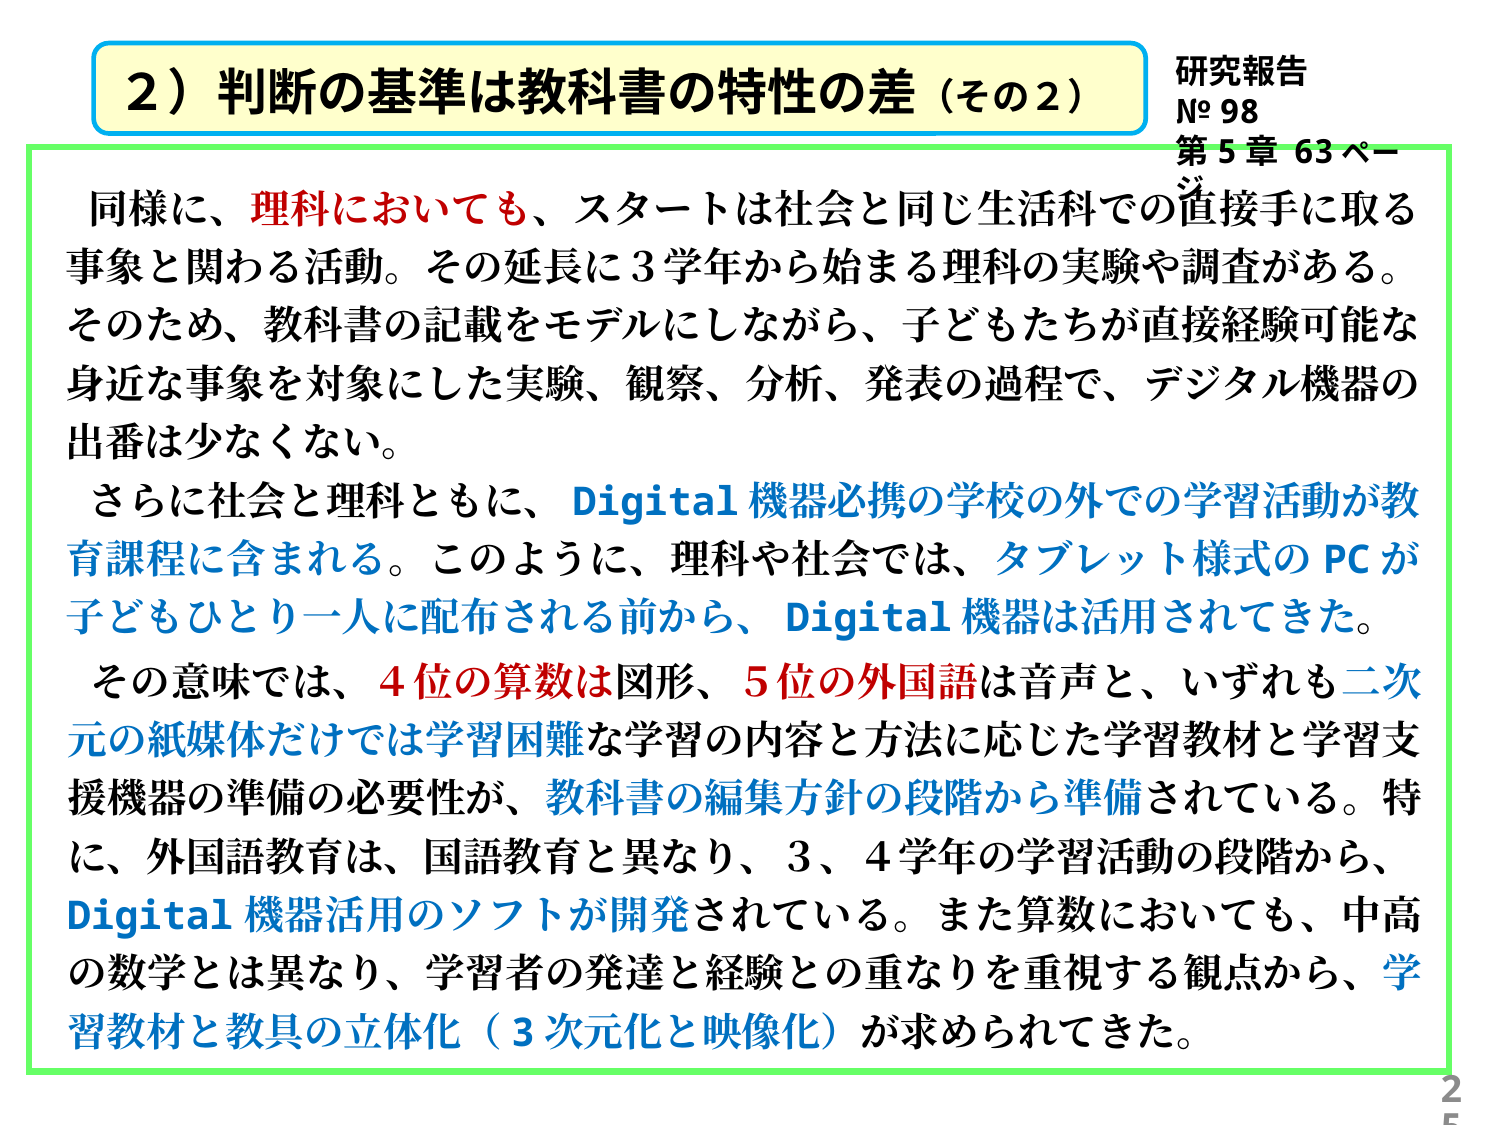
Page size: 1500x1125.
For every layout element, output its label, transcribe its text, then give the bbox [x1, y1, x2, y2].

text_box ２）判断の基準は教科書の特性の差（その２） [79, 53, 1132, 129]
text_box その意味では、４位の算数は図形、５位の外国語は音声と、いずれも二次元の紙媒体だけでは学習困難な学習の内容と方法に応じた学習教材と学習支援機器の準備の必要性が、教科書の編集方針の段階から準備されている。特に、外国語教育は、国語教育と異なり、３、４学年の学習活動の段階から、Digital機器活用のソフトが開発されている。また算数においても、中高の数学とは異なり、学習者の発達と経験との重なりを重視する観点から、学習教材と教具の立体化（3次元化と映像化）が求められてきた。 [52, 638, 1437, 1062]
slide_number 25 [1425, 1060, 1500, 1121]
text_box 研究報告№98 第5章 63ページ [1161, 42, 1426, 213]
text_box [93, 42, 1147, 135]
text_box 同様に、理科においても、スタートは社会と同じ生活科での直接手に取る事象と関わる活動。その延長に３学年から始まる理科の実験や調査がある。そのため、教科書の記載をモデルにしながら、子どもたちが直接経験可能な身近な事象を対象にした実験、観察、分析、発表の過程で、デジタル機器の出番は少なくない。 さらに社会と理科ともに、Digital機器必携の学校の外での学習活動が教育課程に含まれる。このように、理科や社会では、タブレット様式のPCが子どもひとり一人に配布される前から、Digital機器は活用されてきた。 [50, 165, 1435, 648]
text_box [28, 146, 1425, 1073]
text_box [1426, 146, 1450, 1060]
